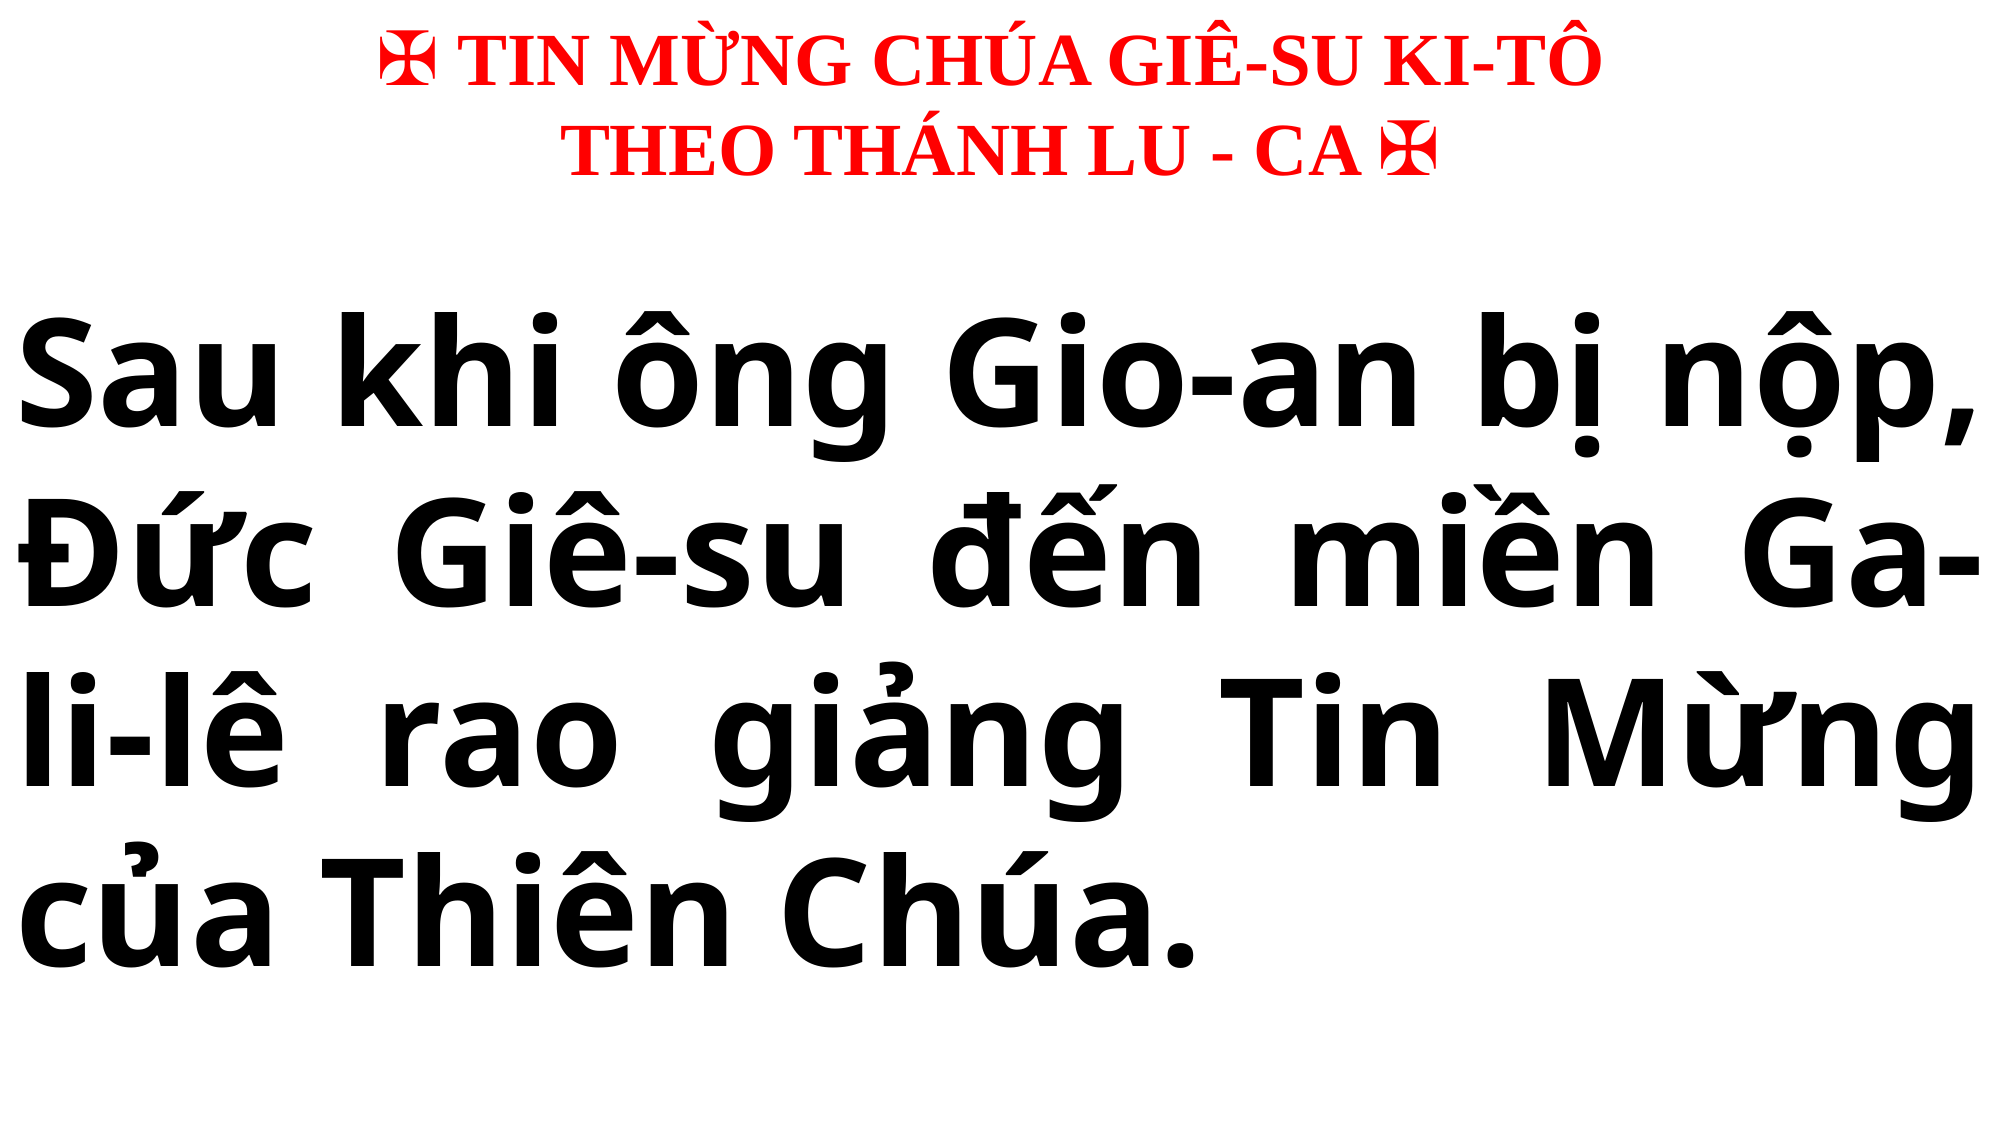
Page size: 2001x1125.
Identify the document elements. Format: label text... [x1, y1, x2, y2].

list Sau khi ông Gio-an bị nộp, Đức Giê-su đến miền Ga-li-lê rao giảng Tin Mừng của Thiên Chúa. [0, 198, 2000, 1125]
text_box ✠ TIN MỪNG CHÚA GIÊ-SU KI-TÔ THEO THÁNH LU - CA ✠ [0, 2, 2000, 198]
